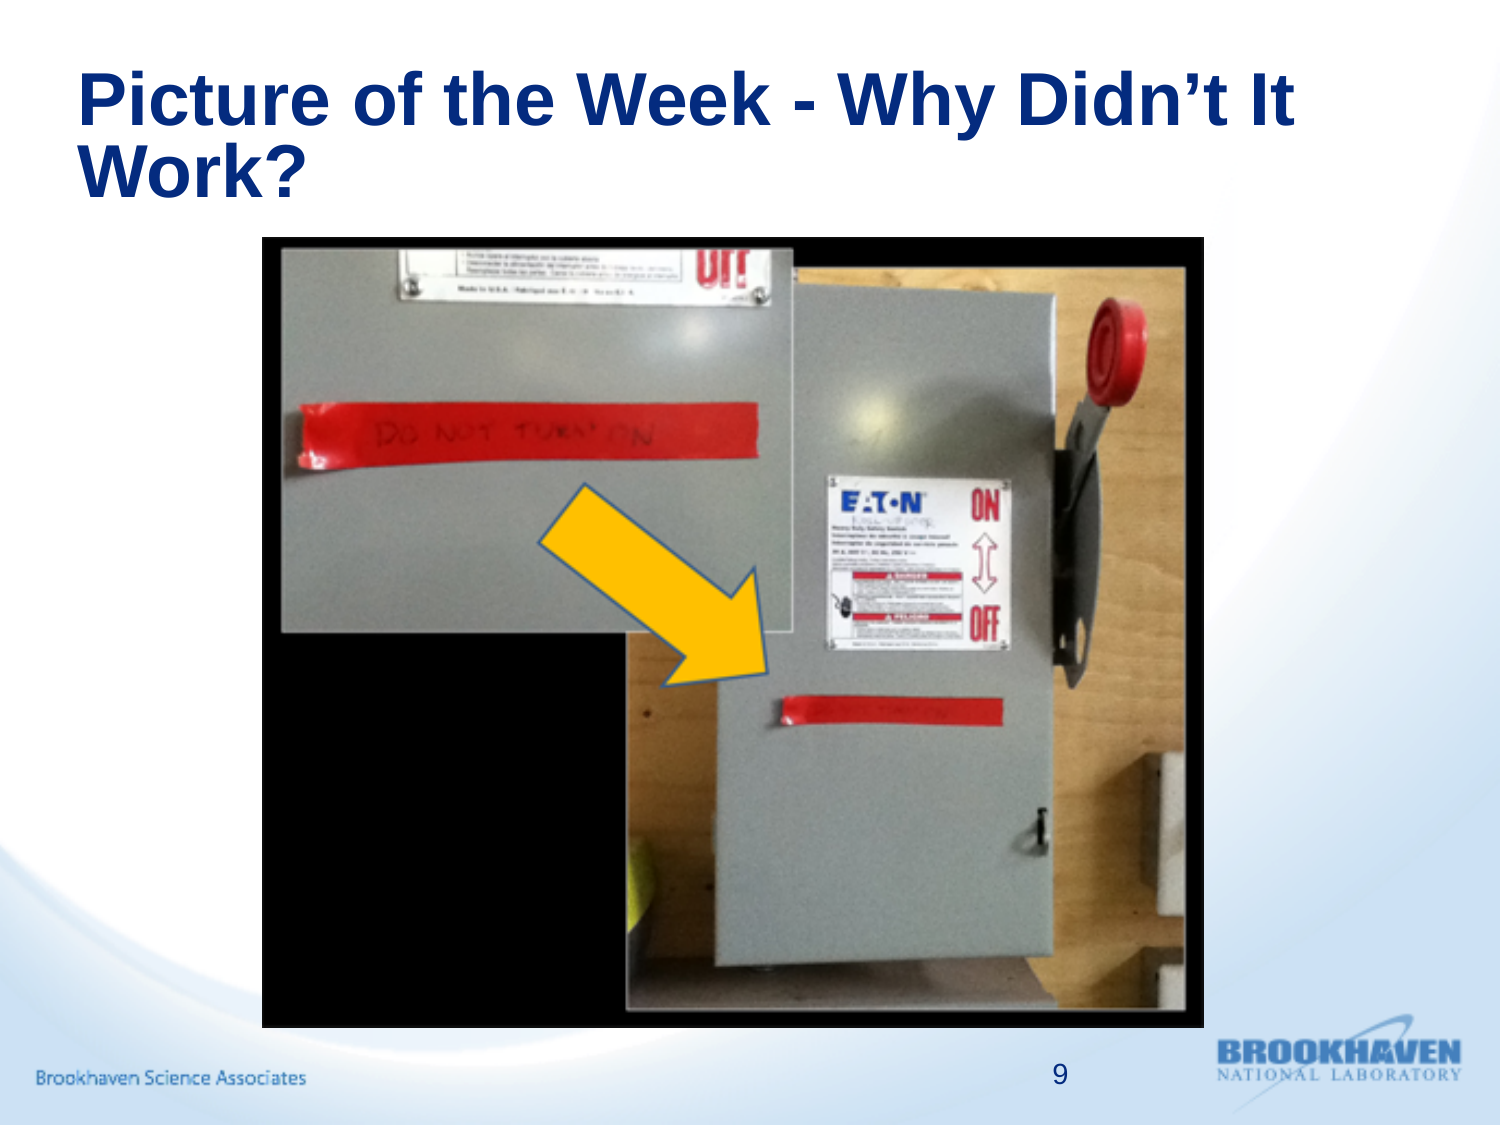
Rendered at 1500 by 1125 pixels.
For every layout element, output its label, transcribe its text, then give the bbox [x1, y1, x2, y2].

picture [0, 0, 1500, 1125]
title Picture of the Week - Why Didn’t It Work? [62, 49, 1438, 230]
slide_number 9 [1037, 1037, 1201, 1099]
